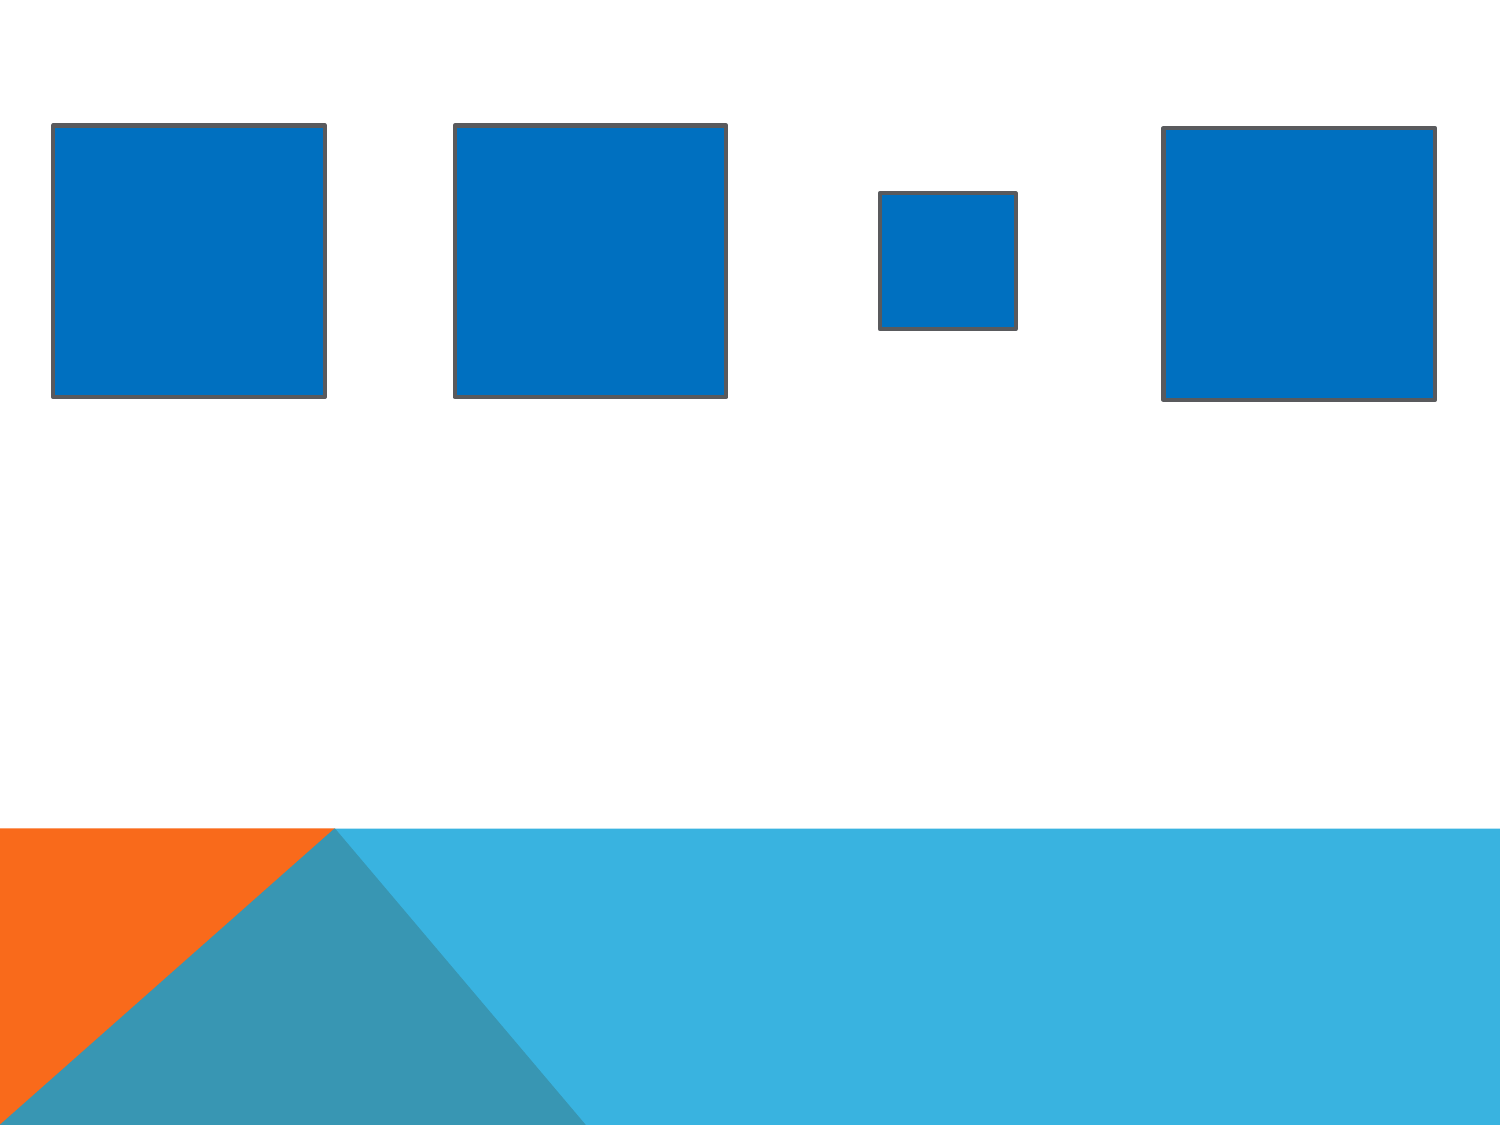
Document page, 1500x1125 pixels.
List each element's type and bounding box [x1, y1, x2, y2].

text_box [453, 123, 728, 399]
text_box [1161, 126, 1437, 402]
text_box [51, 123, 327, 399]
text_box [878, 191, 1018, 331]
